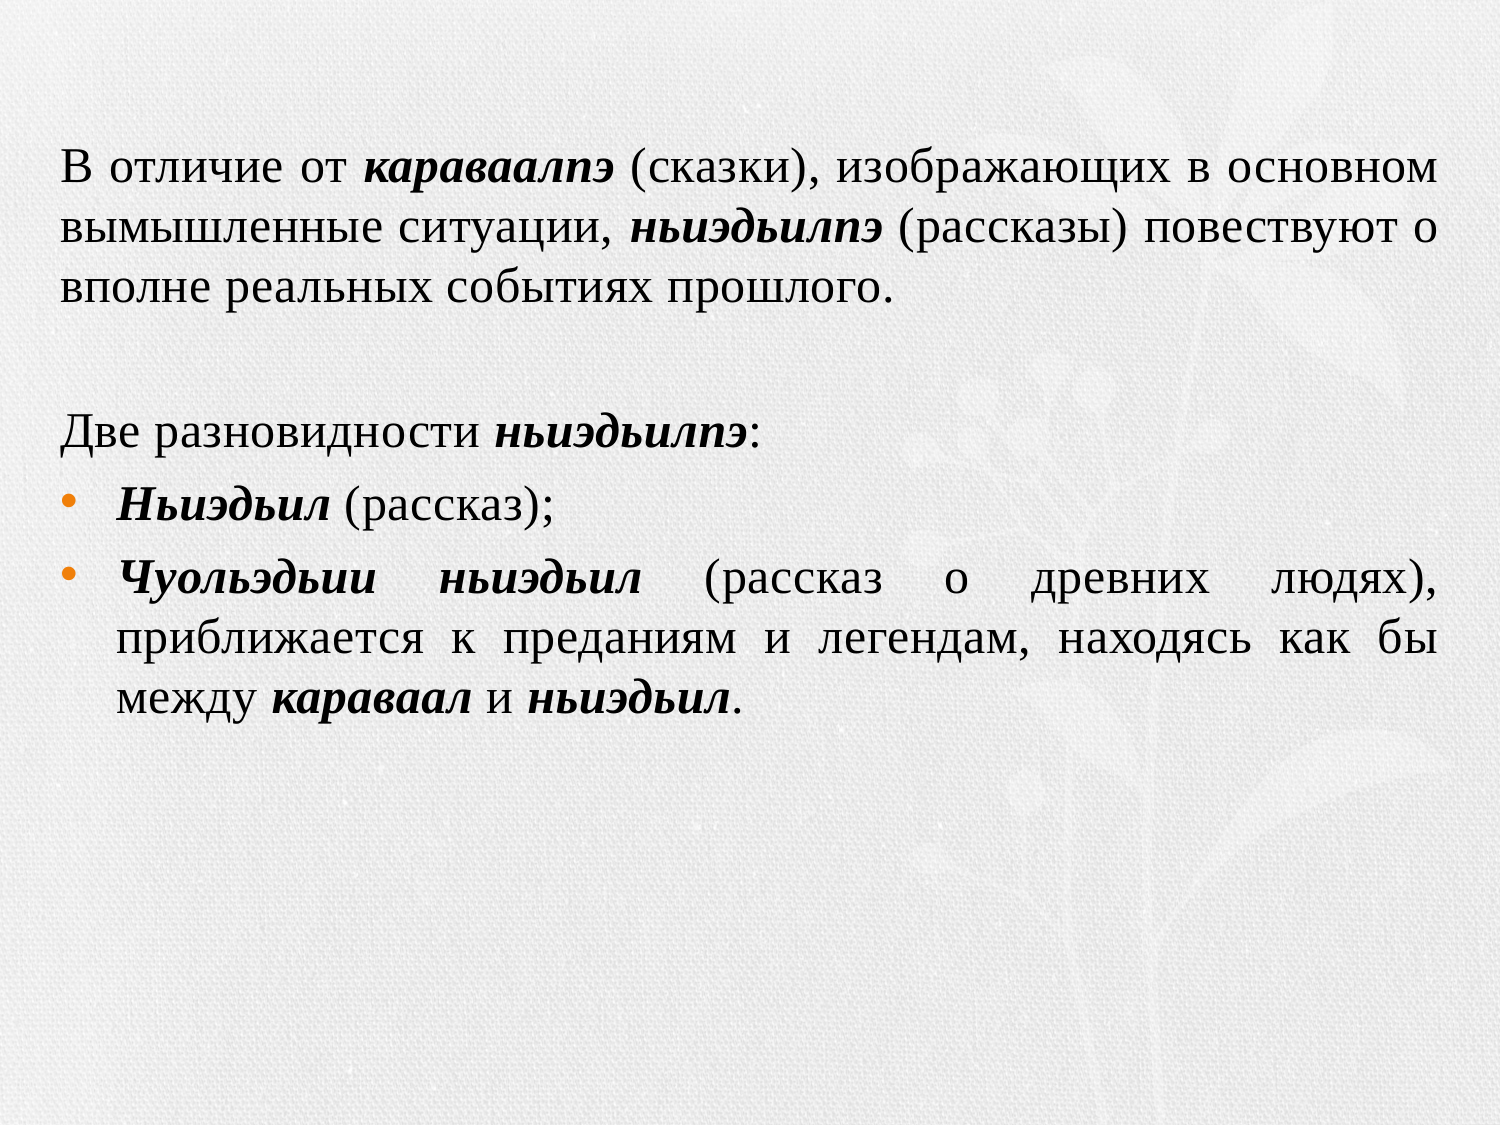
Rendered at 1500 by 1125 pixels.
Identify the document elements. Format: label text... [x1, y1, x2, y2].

list В отличие от караваалпэ (сказки), изображающих в основном вымышленные ситуации, ньиэдьилпэ (рассказы) повествуют о вполне реальных событиях прошлого. Две разновидности ньиэдьилпэ: Ньиэдьил (рассказ); Чуольэдьии ньиэдьил (рассказ о древних людях), приближается к преданиям и легендам, находясь как бы между караваал и ньиэдьил. [45, 125, 1455, 1023]
